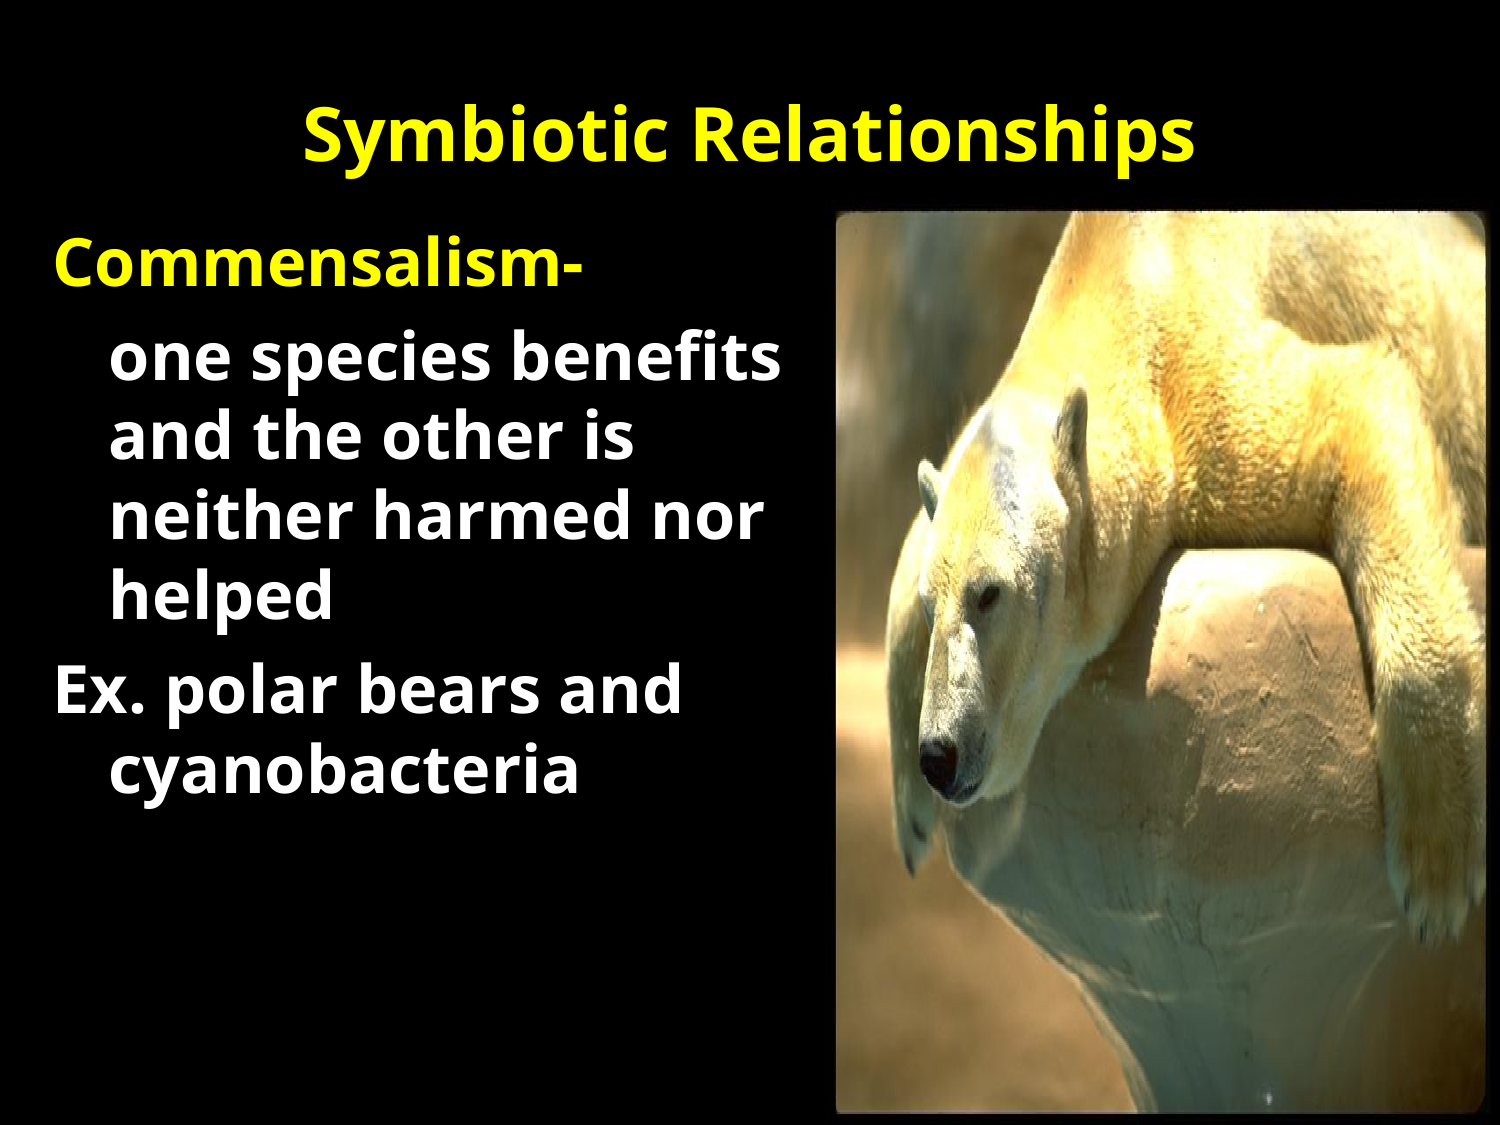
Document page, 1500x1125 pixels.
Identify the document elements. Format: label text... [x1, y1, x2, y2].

picture [824, 199, 1500, 1125]
title Symbiotic Relationships [112, 37, 1388, 212]
list Commensalism- one species benefits and the other is neither harmed nor helped Ex. polar bears and cyanobacteria [37, 212, 819, 850]
